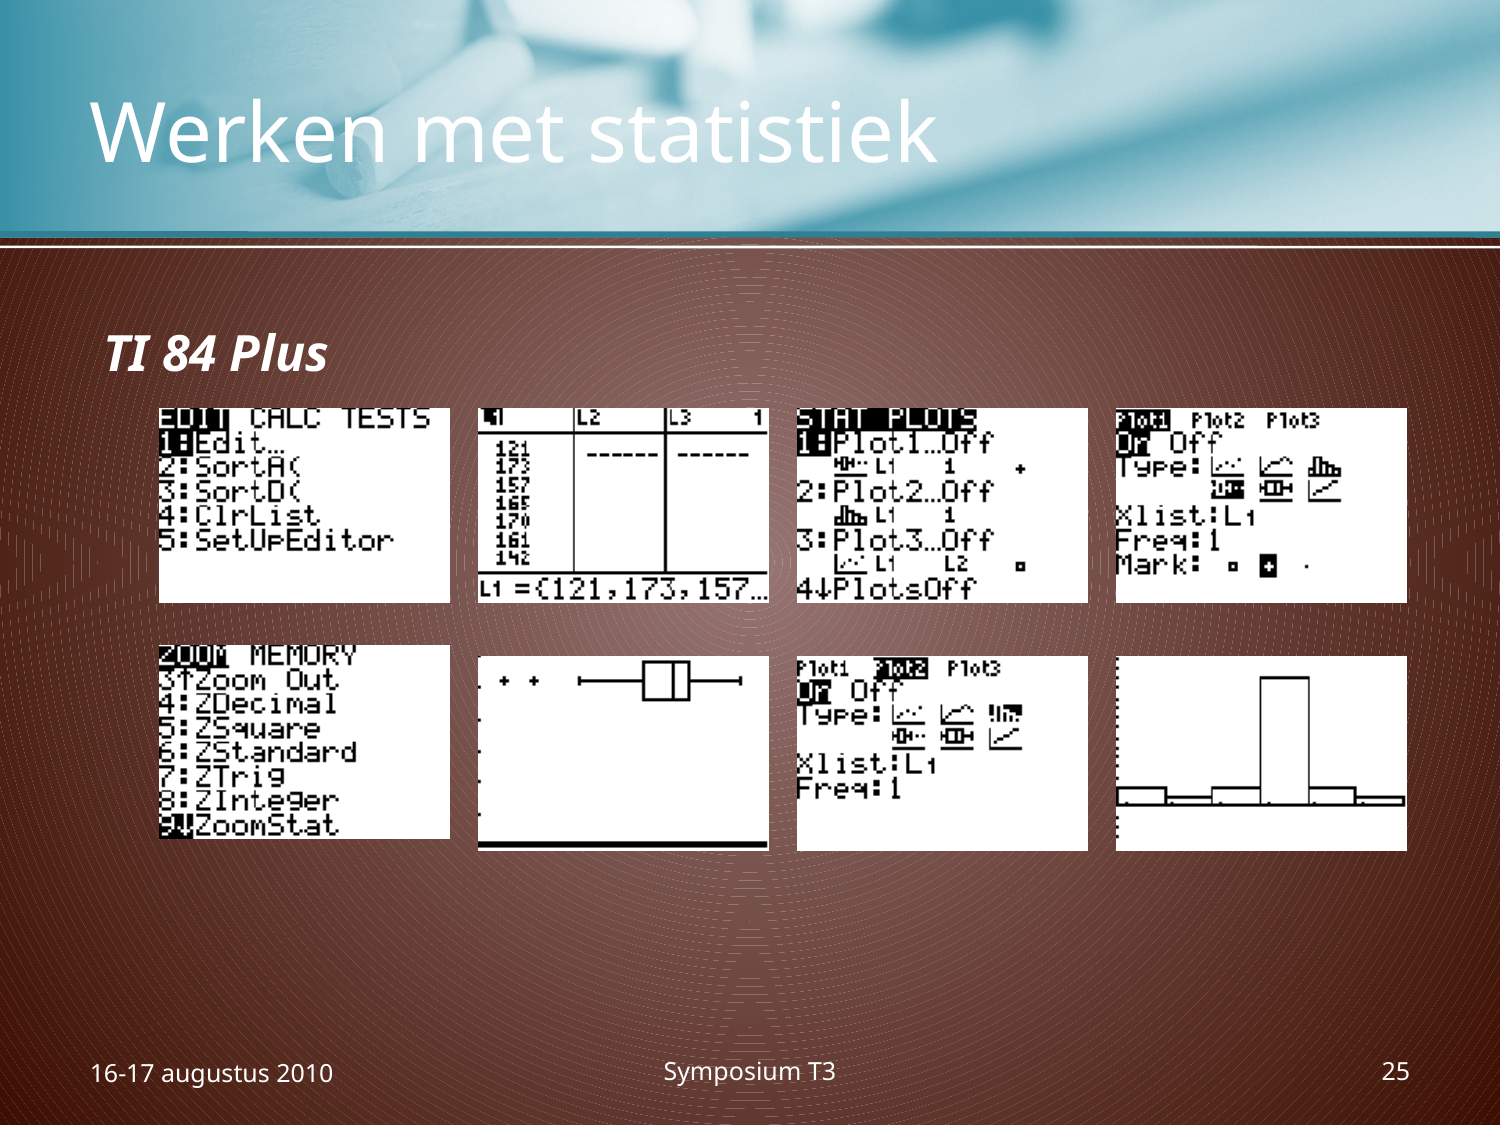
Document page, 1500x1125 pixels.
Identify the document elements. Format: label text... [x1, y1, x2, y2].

picture [797, 656, 1088, 851]
picture [478, 656, 769, 851]
text_box TI 84 Plus [88, 314, 455, 390]
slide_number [75, 1042, 425, 1103]
picture [159, 645, 450, 839]
picture [1116, 408, 1407, 603]
picture [159, 408, 450, 603]
picture [478, 408, 769, 603]
picture [1116, 656, 1407, 851]
picture [797, 408, 1088, 603]
slide_number 25 [1074, 1042, 1425, 1103]
title Werken met statistiek [75, 24, 1425, 233]
footer Symposium T3 [512, 1042, 988, 1103]
